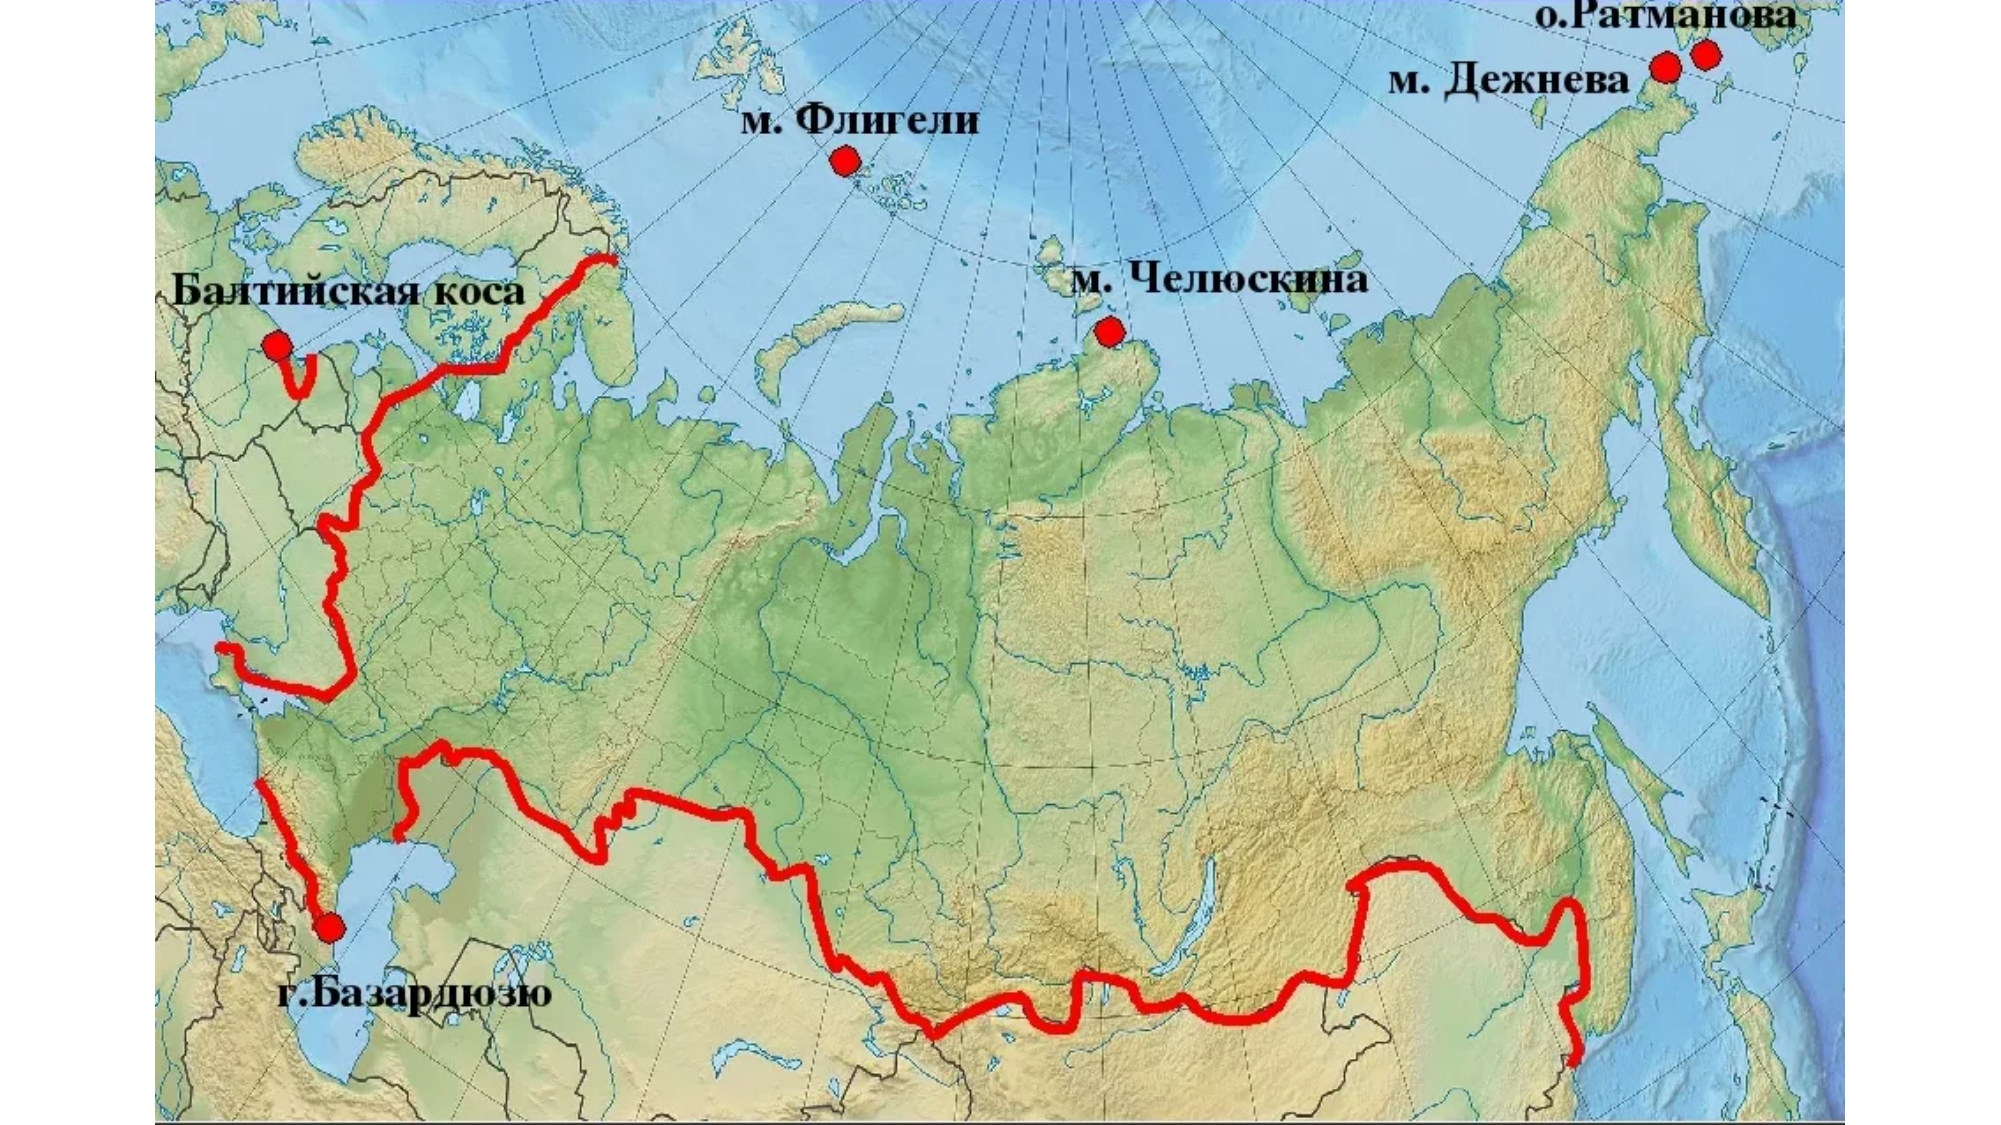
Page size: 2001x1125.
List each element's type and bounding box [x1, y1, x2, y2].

picture [155, 0, 1845, 1125]
